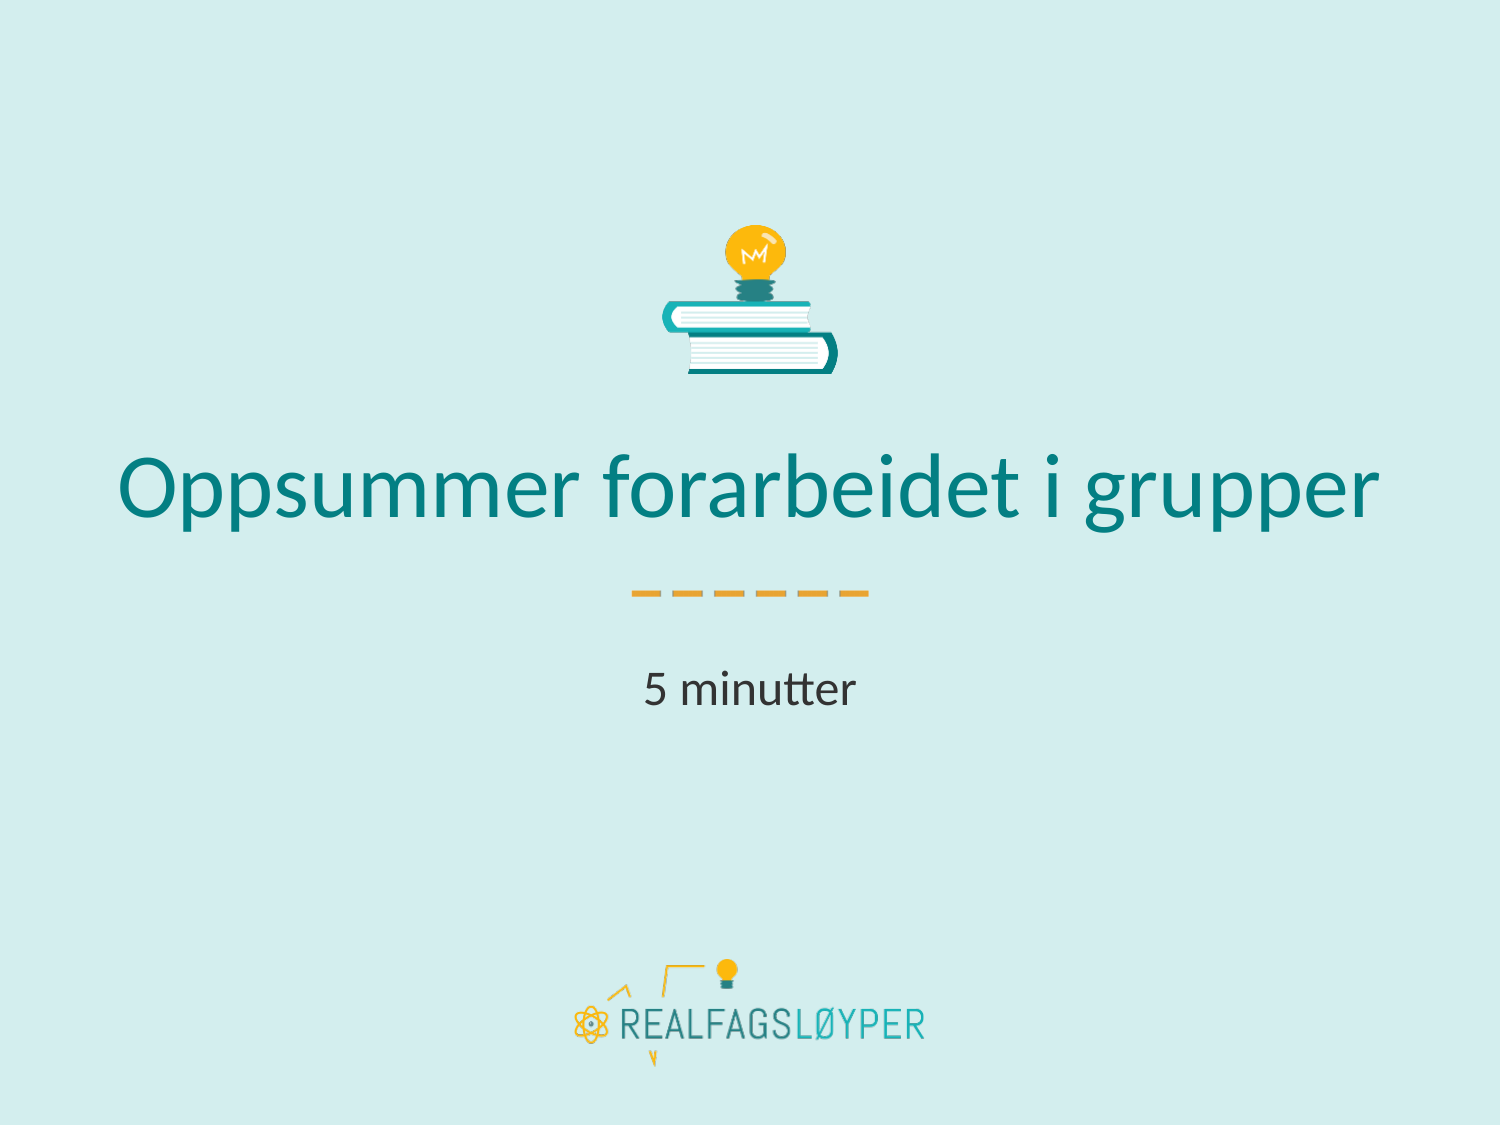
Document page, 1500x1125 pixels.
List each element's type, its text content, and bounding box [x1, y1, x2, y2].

subtitle 5 minutter [187, 654, 1313, 927]
picture [662, 225, 838, 374]
picture [574, 959, 925, 1067]
title Oppsummer forarbeidet i grupper [90, 418, 1410, 567]
picture [632, 591, 868, 596]
